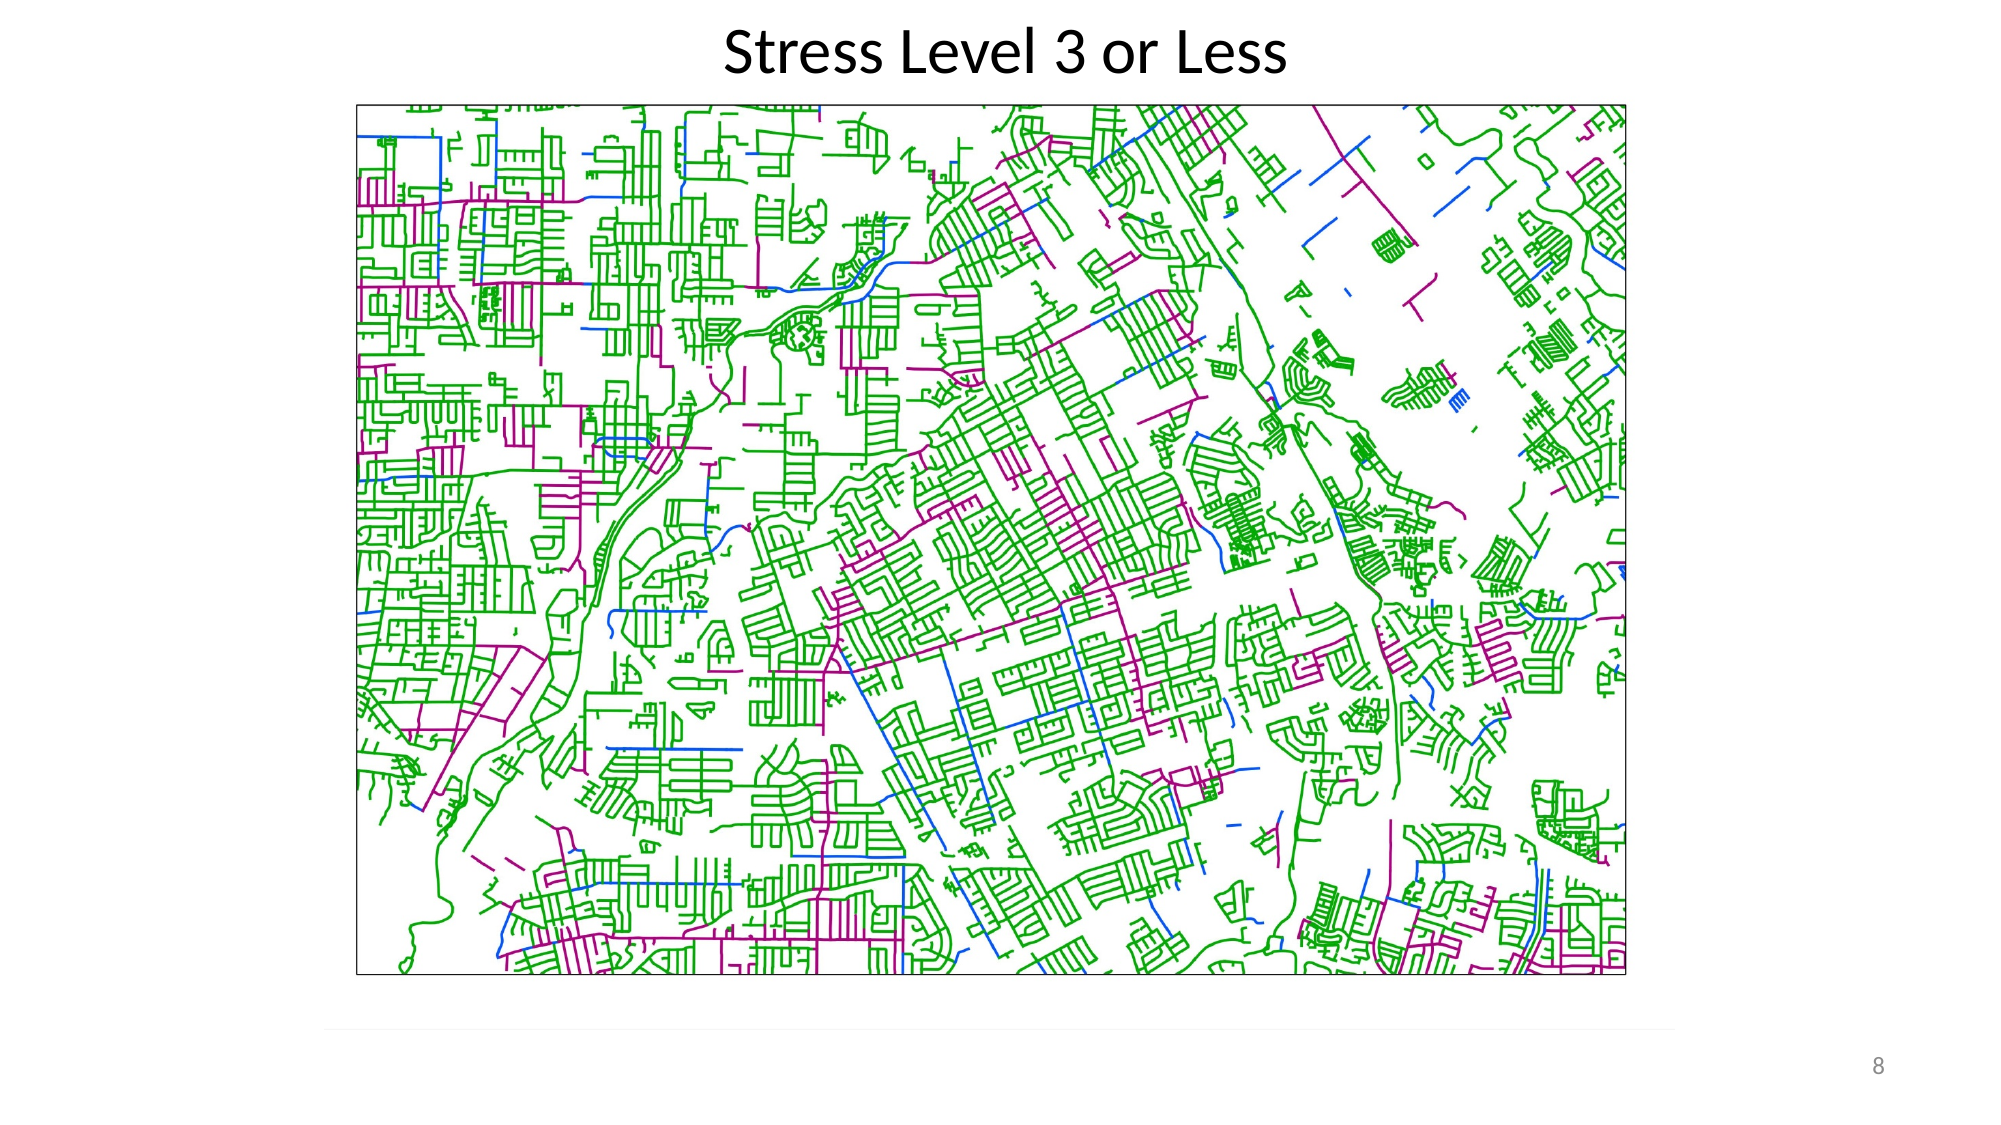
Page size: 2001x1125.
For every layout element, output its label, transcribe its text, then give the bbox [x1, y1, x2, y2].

text_box Stress Level 3 or Less [299, 0, 1713, 95]
slide_number 8 [1433, 1025, 1900, 1104]
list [324, 74, 1675, 1030]
